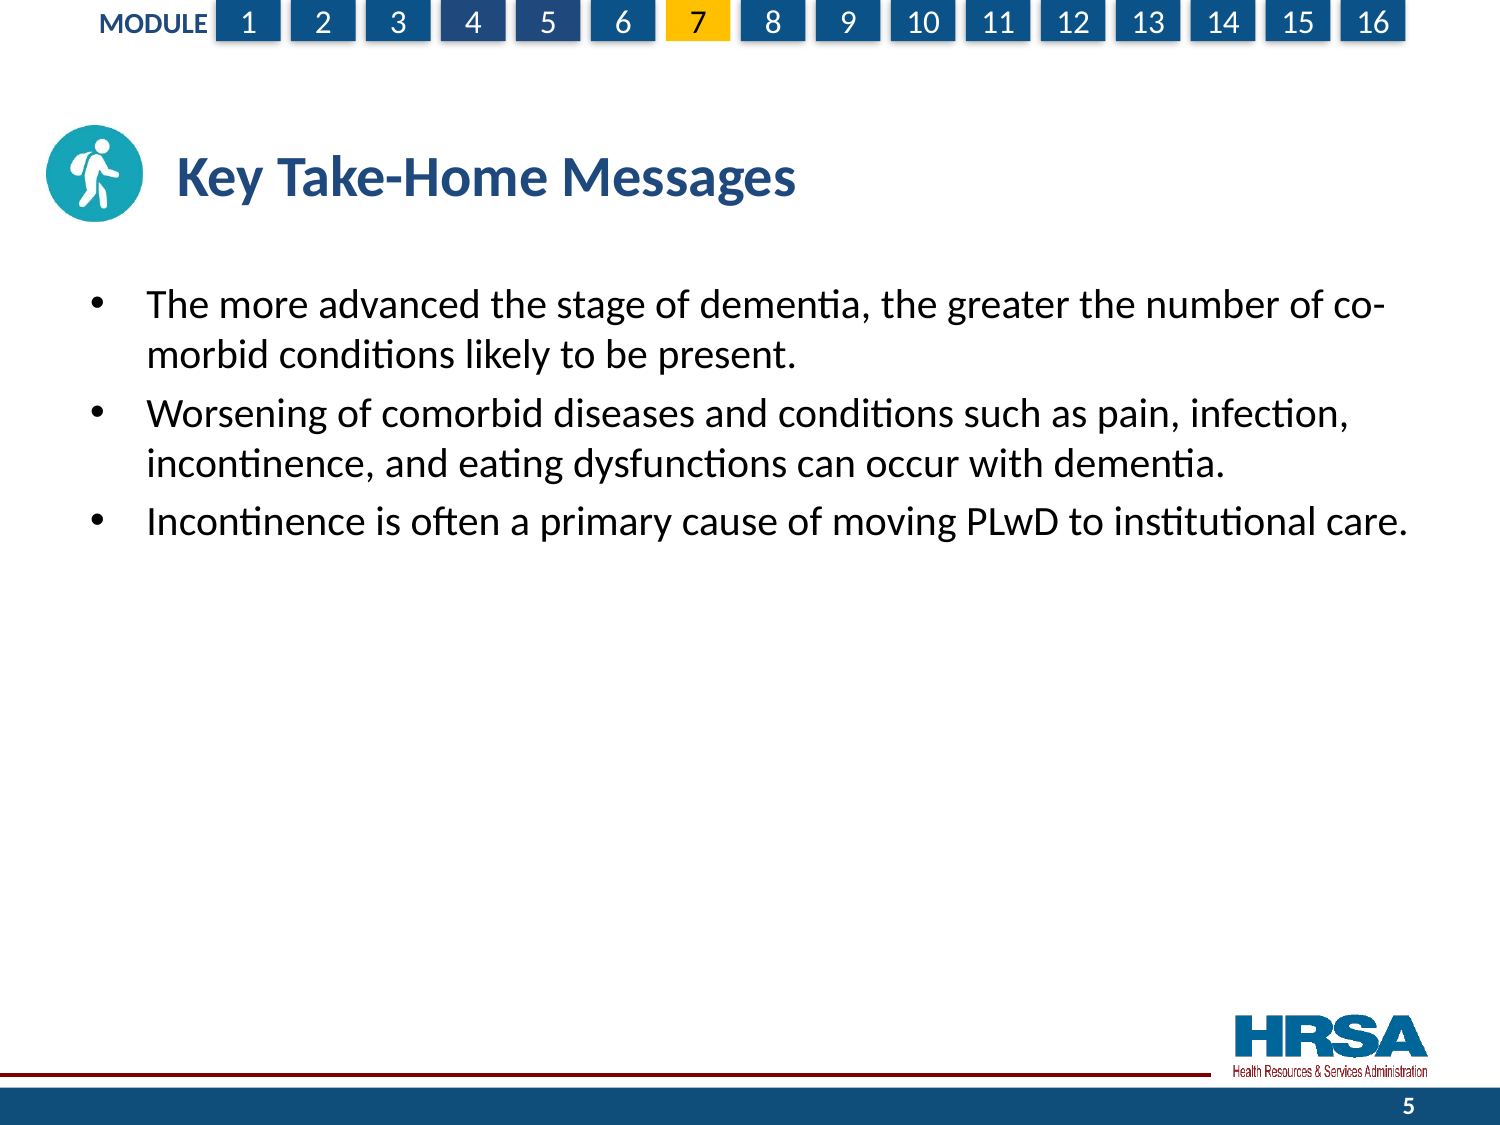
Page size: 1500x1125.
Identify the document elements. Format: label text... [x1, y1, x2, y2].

title Key Take-Home Messages [161, 130, 1336, 217]
list The more advanced the stage of dementia, the greater the number of co-morbid conditions likely to be present. Worsening of comorbid diseases and conditions such as pain, infection, incontinence, and eating dysfunctions can occur with dementia. Incontinence is often a primary cause of moving PLwD to institutional care. [75, 269, 1425, 578]
picture [46, 125, 143, 222]
picture [1210, 1002, 1450, 1083]
